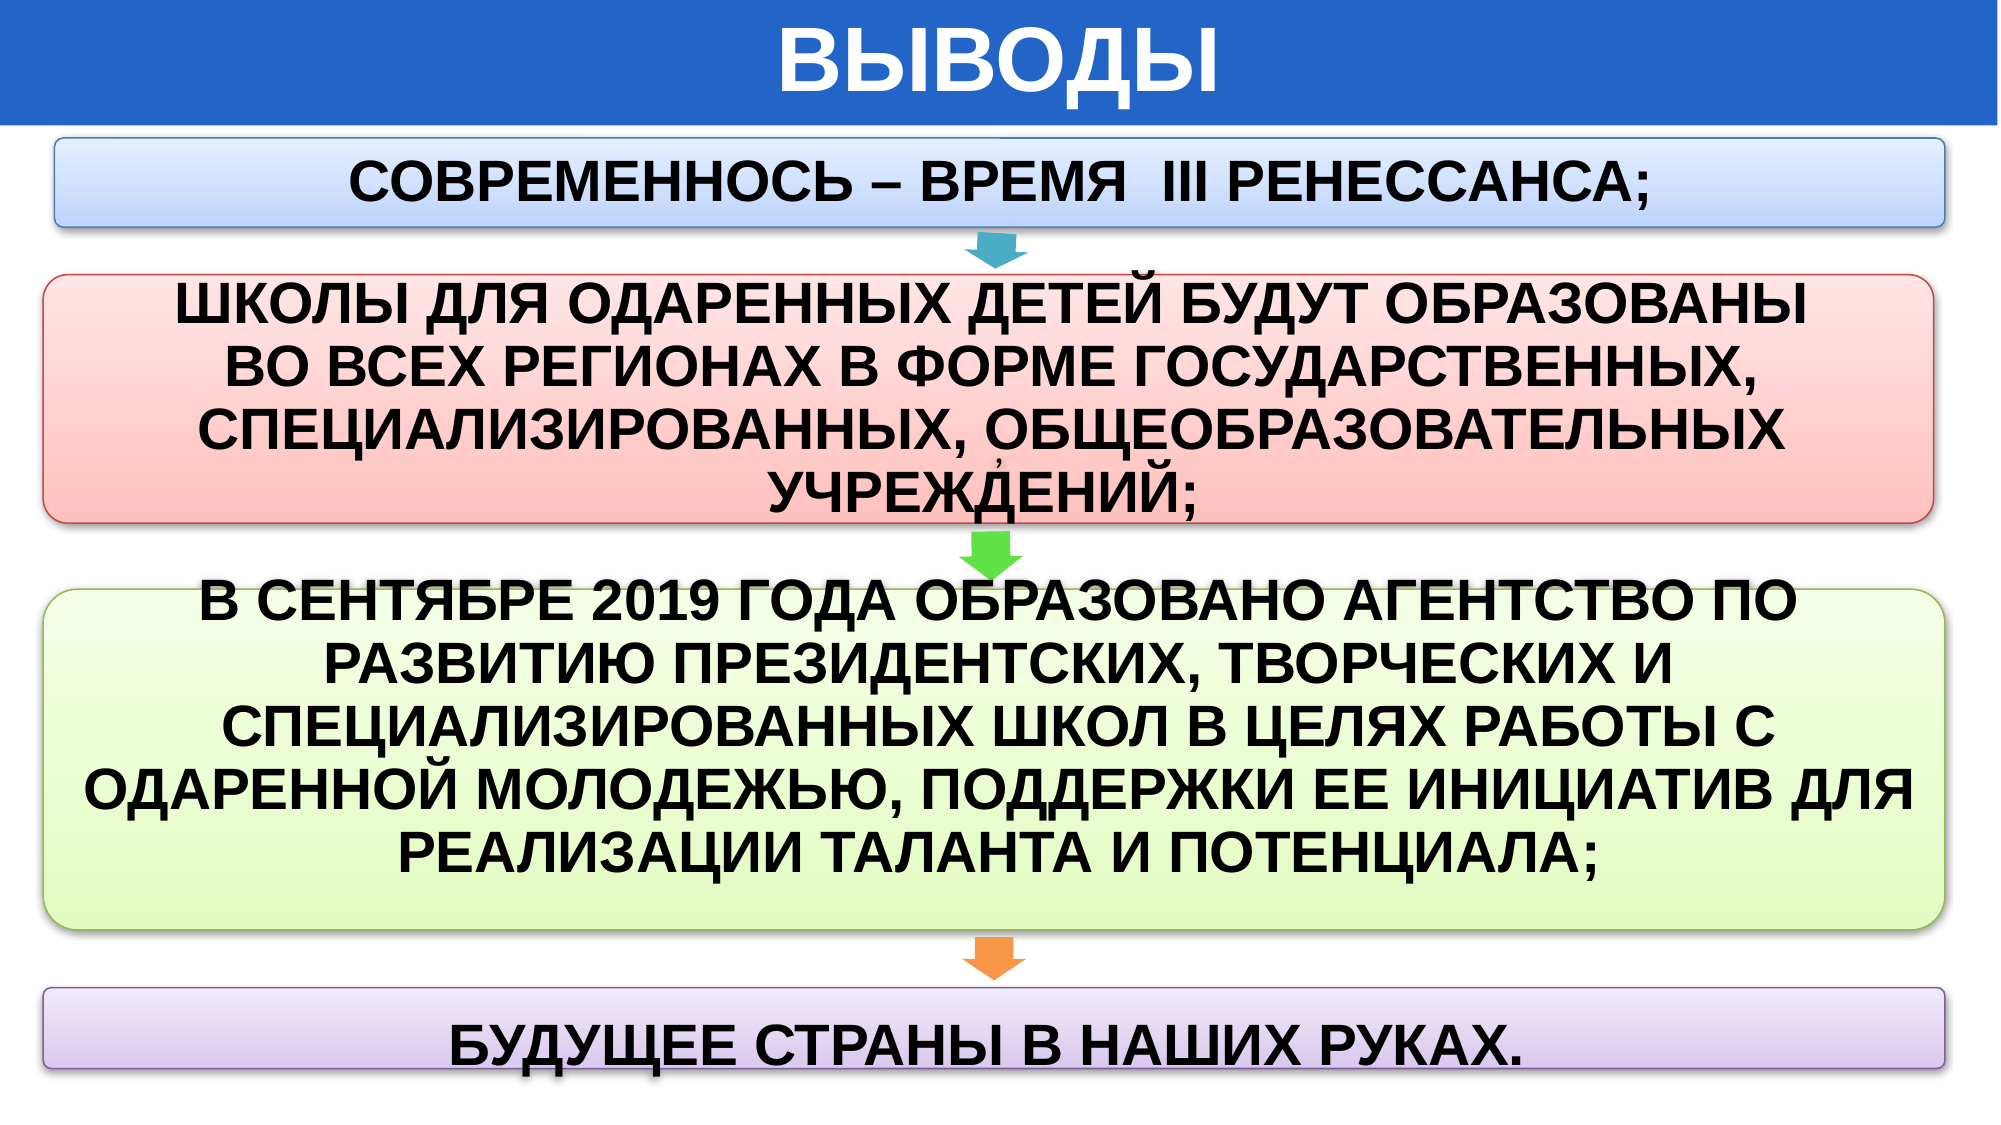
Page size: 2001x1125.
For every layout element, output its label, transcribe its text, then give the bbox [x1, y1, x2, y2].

text_box ВЫВОДЫ [0, 0, 1998, 126]
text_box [42, 125, 1946, 1102]
